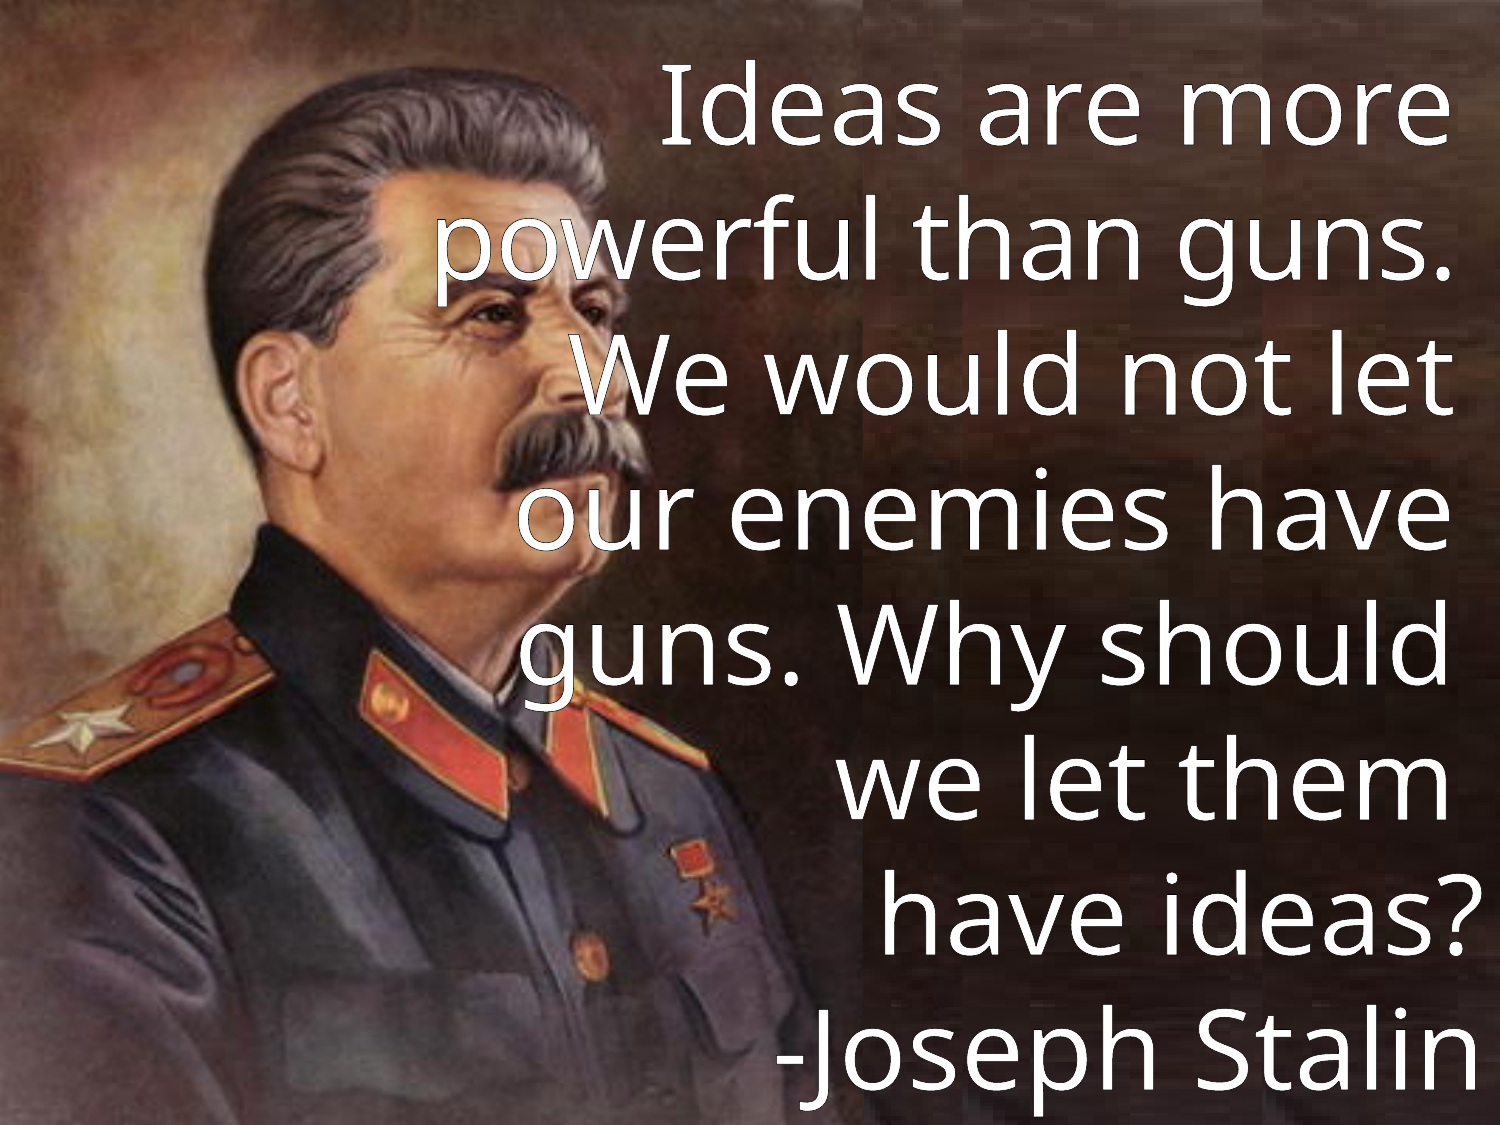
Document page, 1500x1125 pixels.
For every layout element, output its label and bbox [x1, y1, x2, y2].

text_box [0, 0, 1500, 1125]
